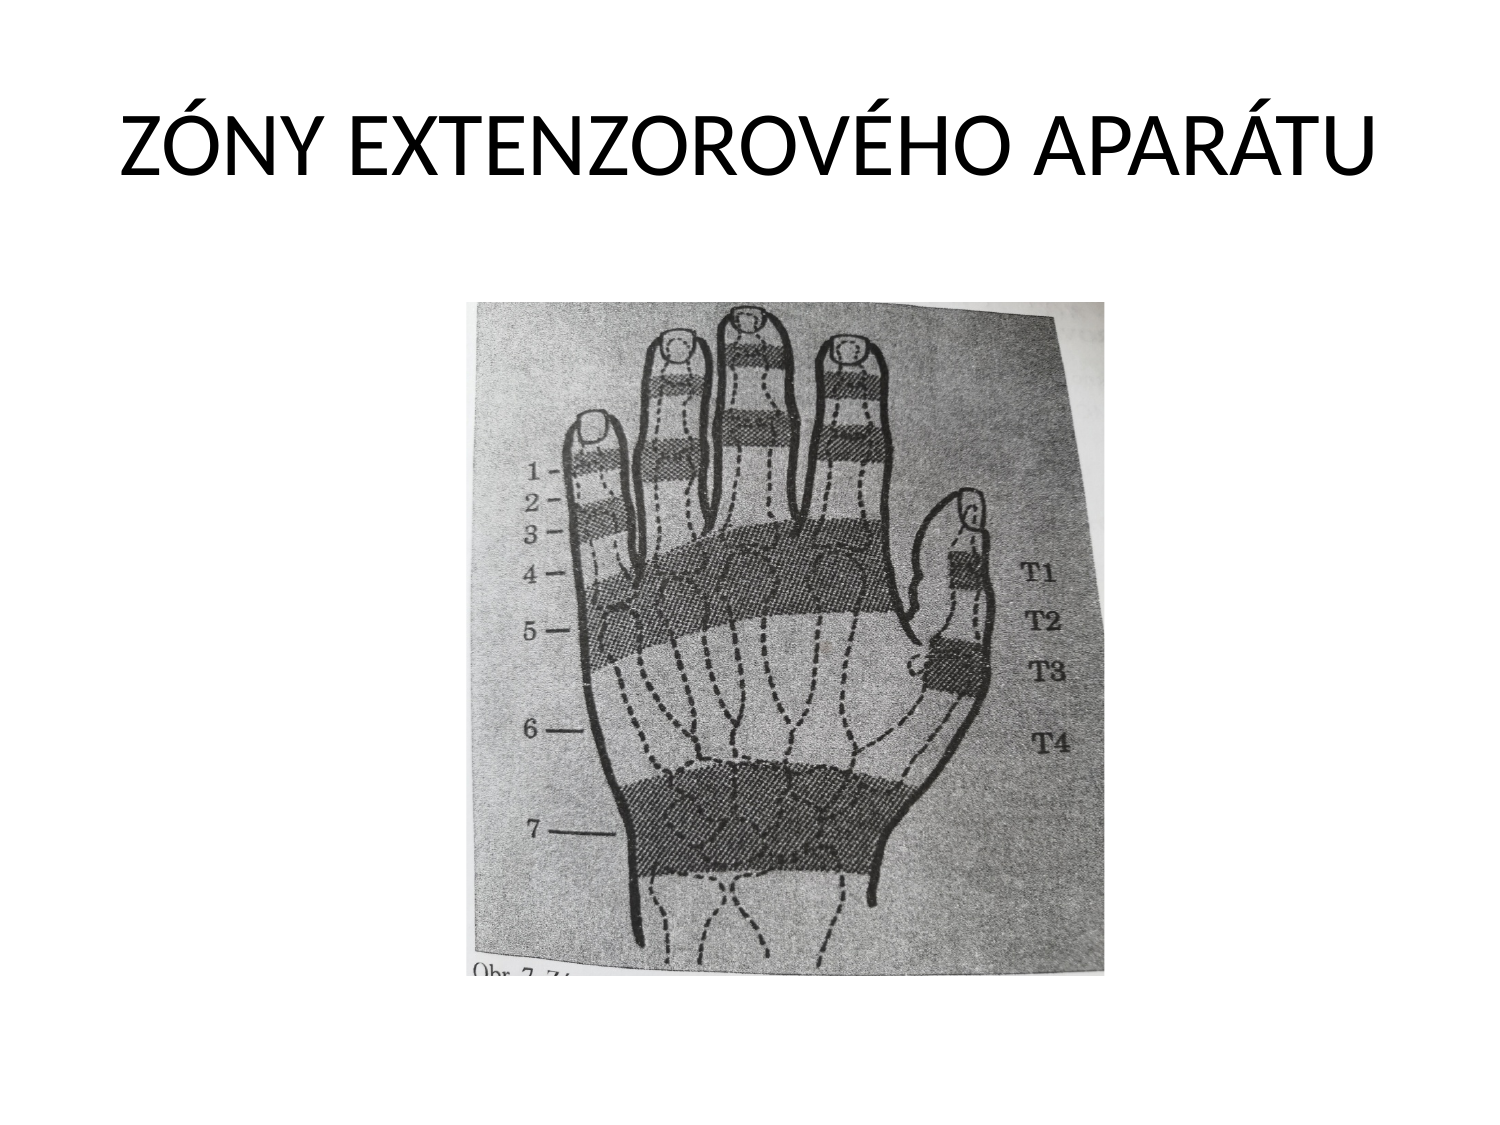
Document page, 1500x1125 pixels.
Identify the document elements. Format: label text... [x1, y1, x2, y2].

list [466, 302, 1105, 977]
title ZÓNY EXTENZOROVÉHO APARÁTU [75, 45, 1425, 233]
